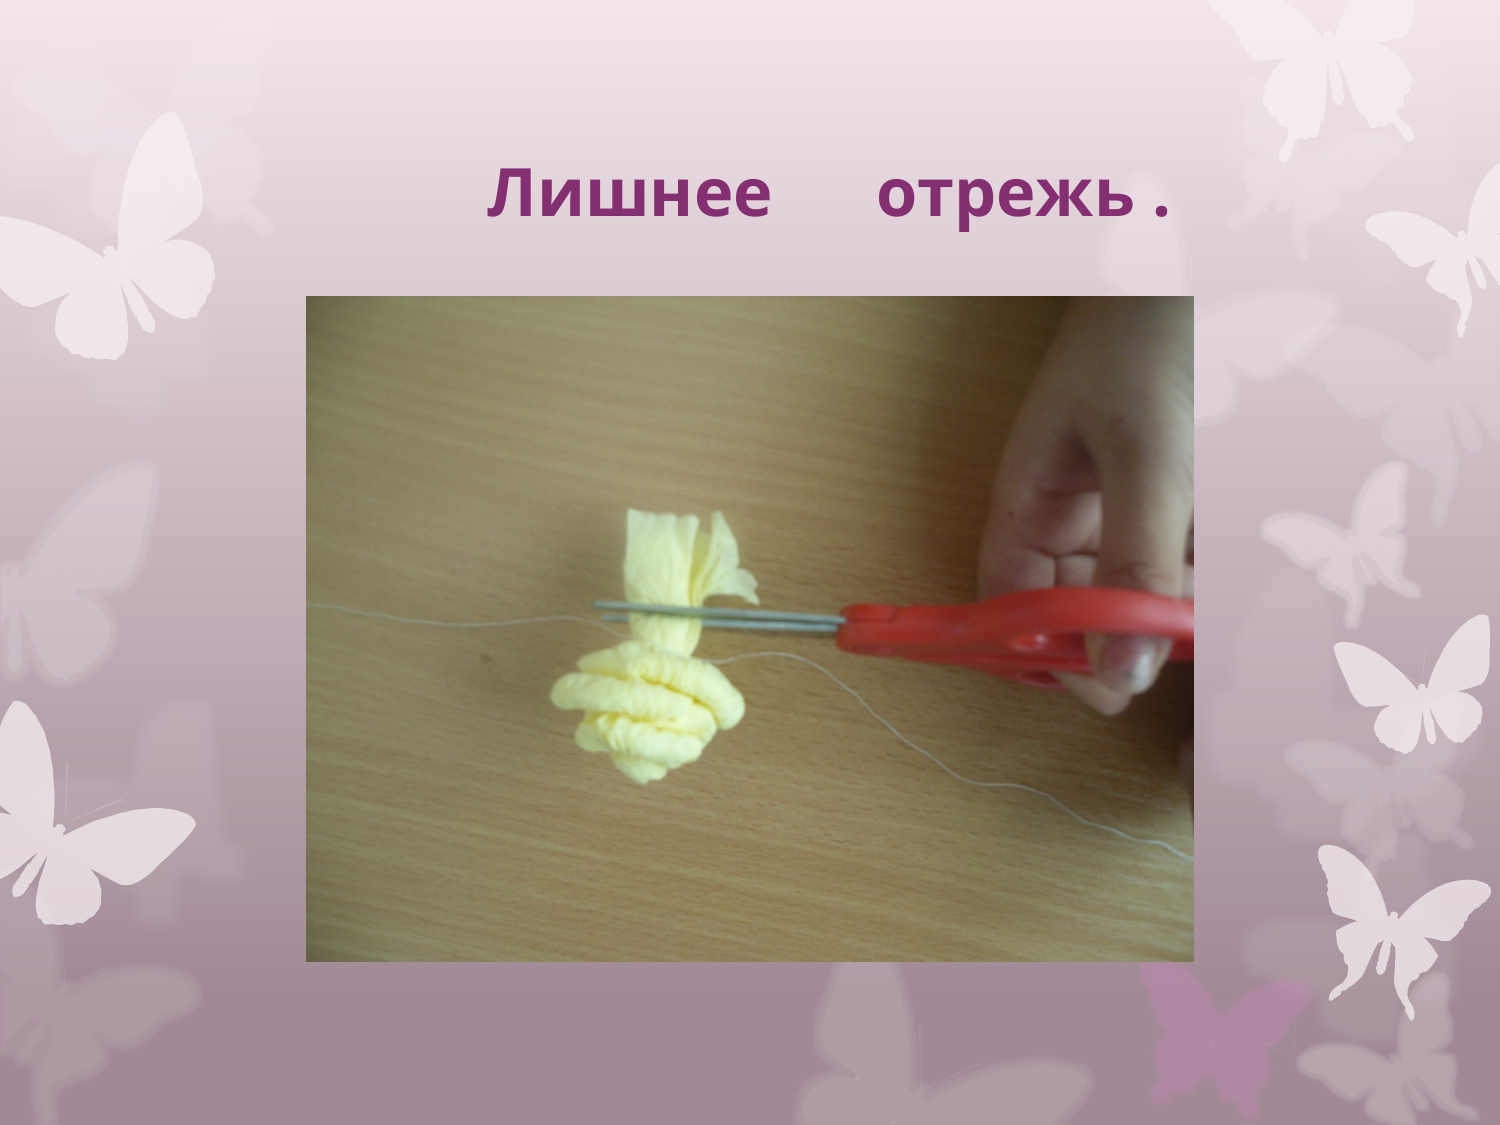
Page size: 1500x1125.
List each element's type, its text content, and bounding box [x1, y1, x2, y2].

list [306, 295, 1194, 962]
title Лишнее отрежь . [301, 113, 1358, 266]
